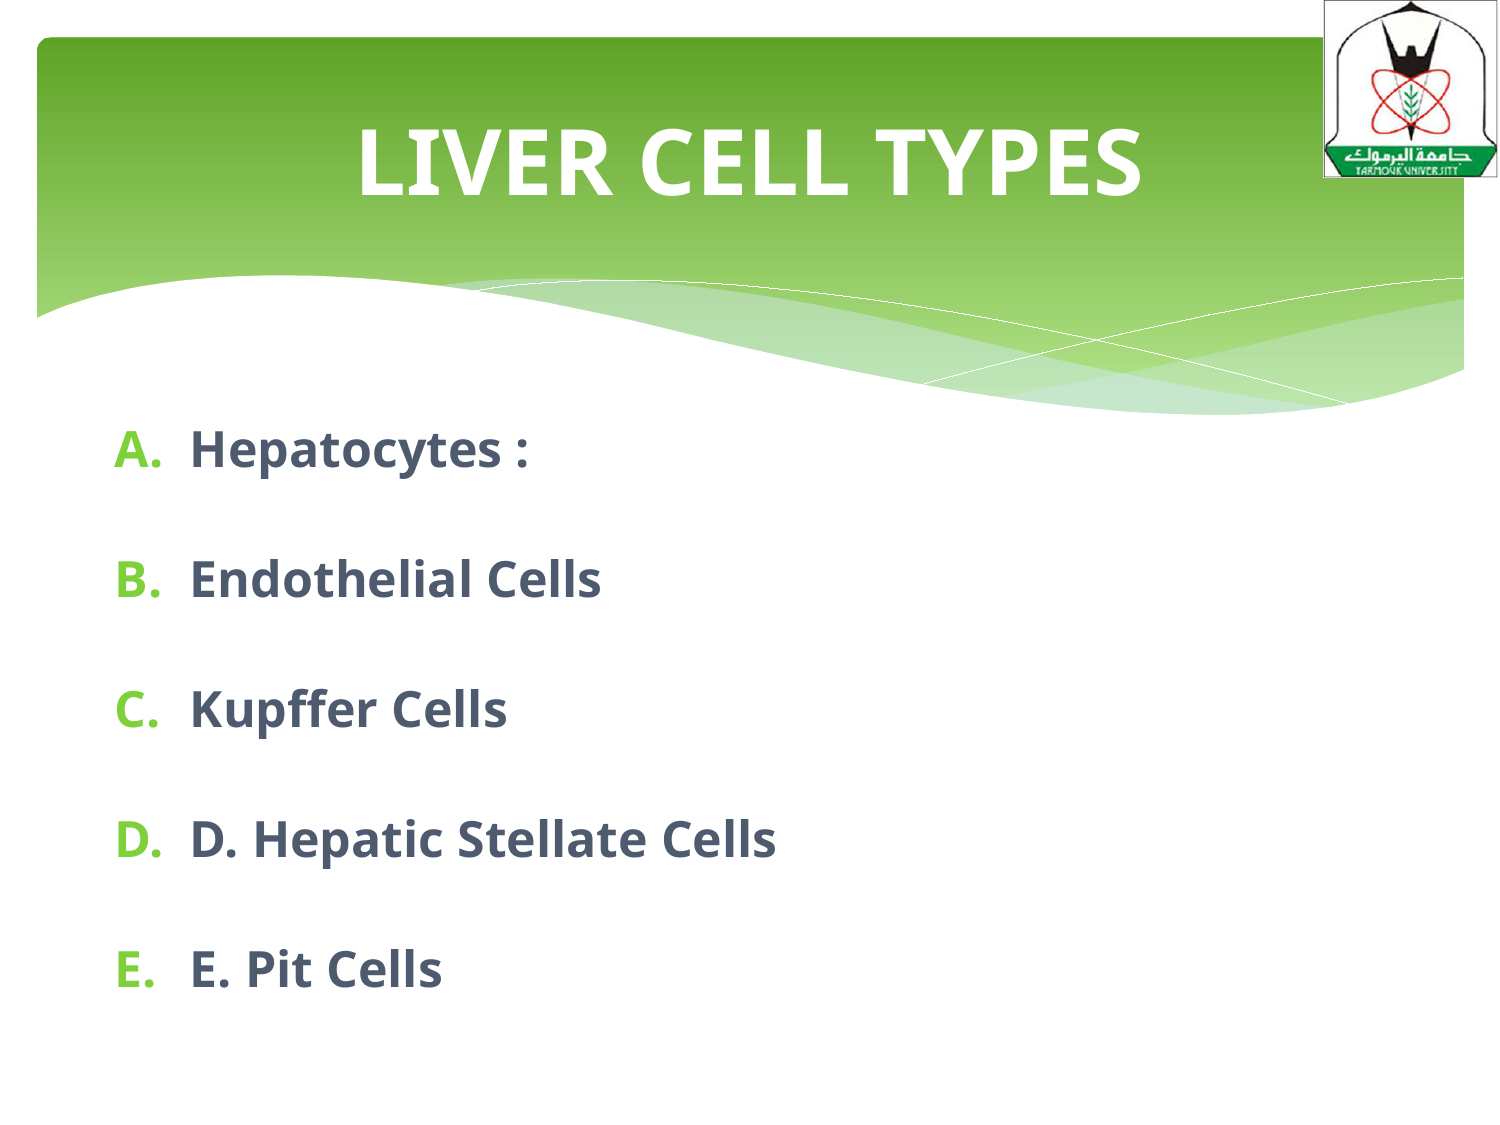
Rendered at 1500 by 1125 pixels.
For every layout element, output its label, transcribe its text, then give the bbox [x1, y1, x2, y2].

list Hepatocytes : Endothelial Cells Kupffer Cells D. Hepatic Stellate Cells E. Pit Cells [99, 350, 1411, 1088]
picture [1323, 0, 1498, 178]
title LIVER CELL TYPES [75, 55, 1425, 261]
